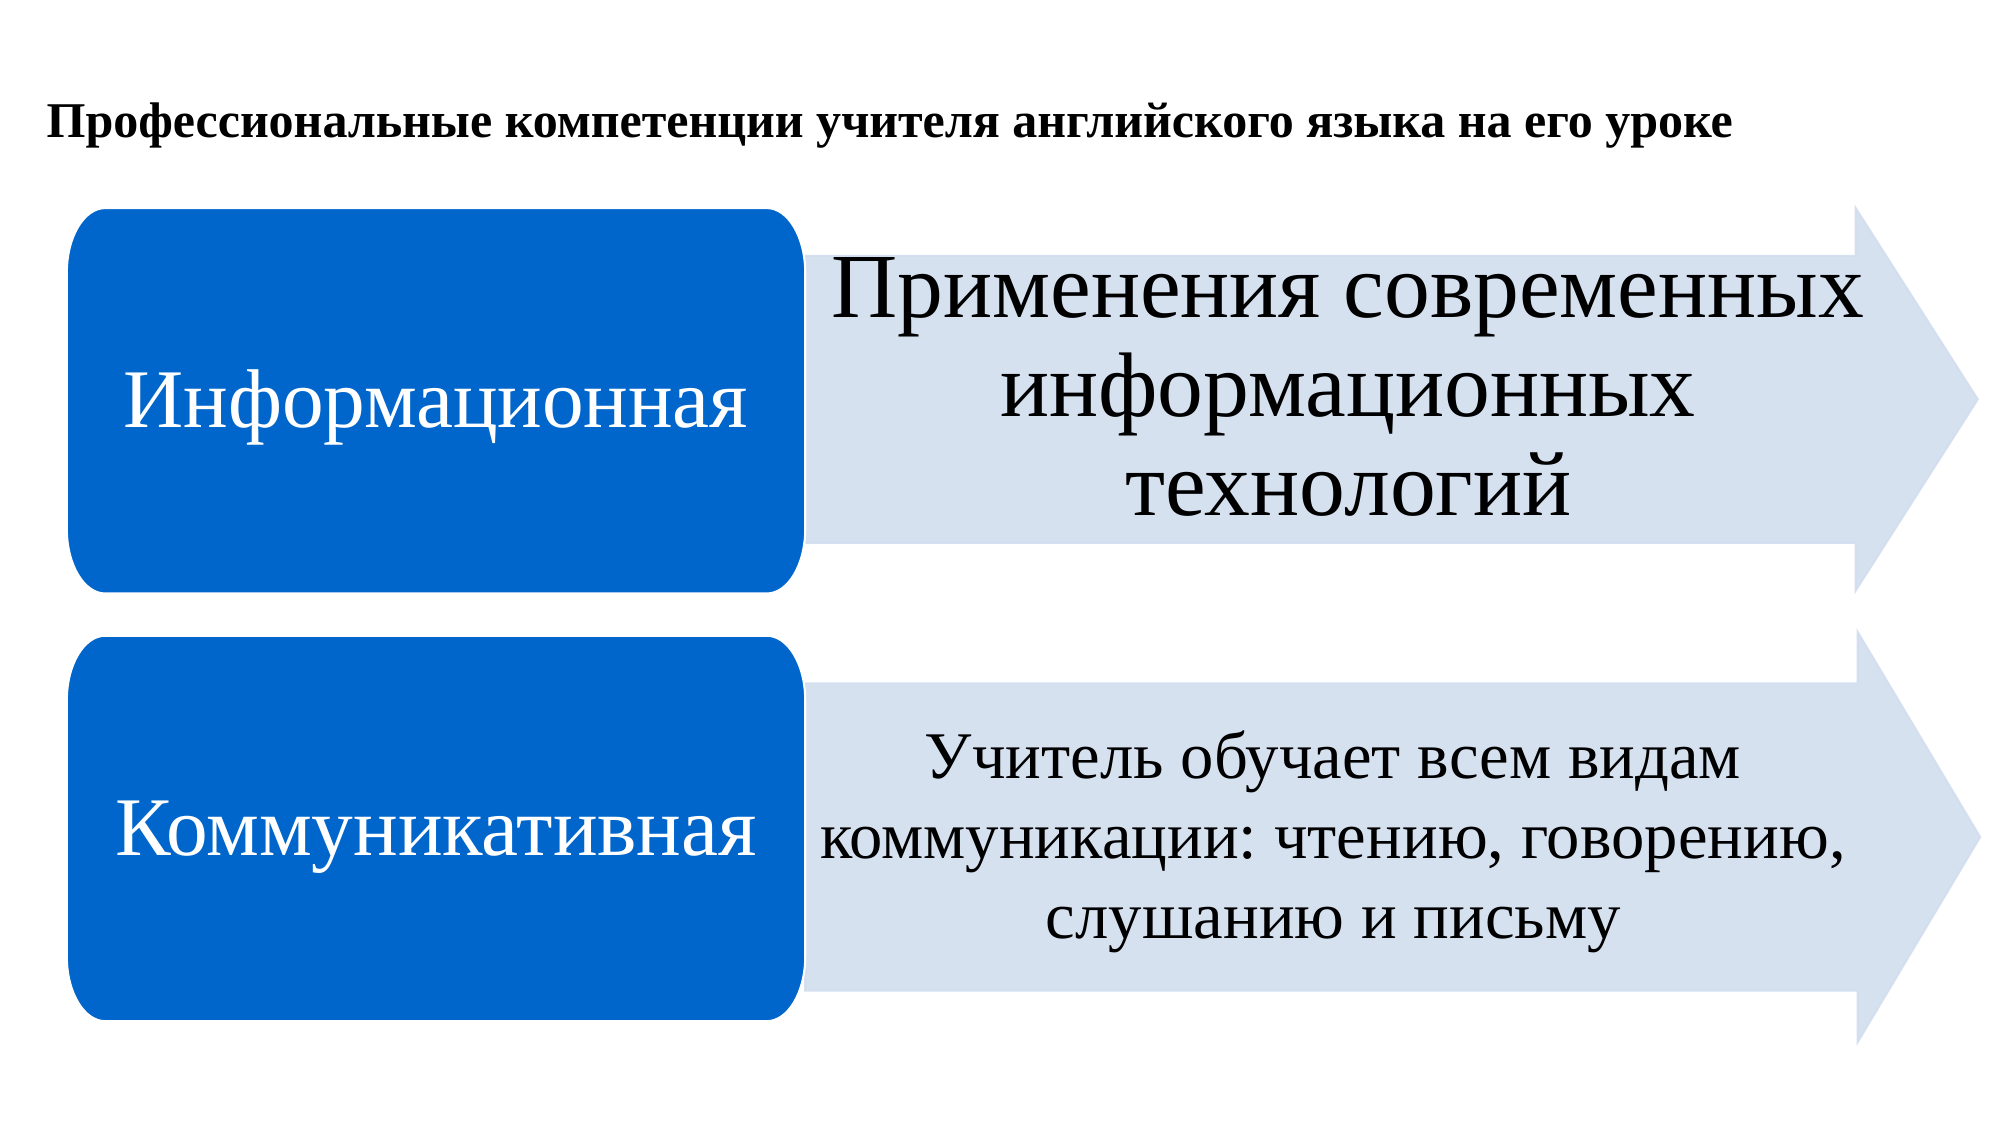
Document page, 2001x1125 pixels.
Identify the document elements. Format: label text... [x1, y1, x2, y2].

text_box Профессиональные компетенции учителя английского языка на его уроке [31, 79, 1839, 155]
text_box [66, 207, 1981, 1043]
